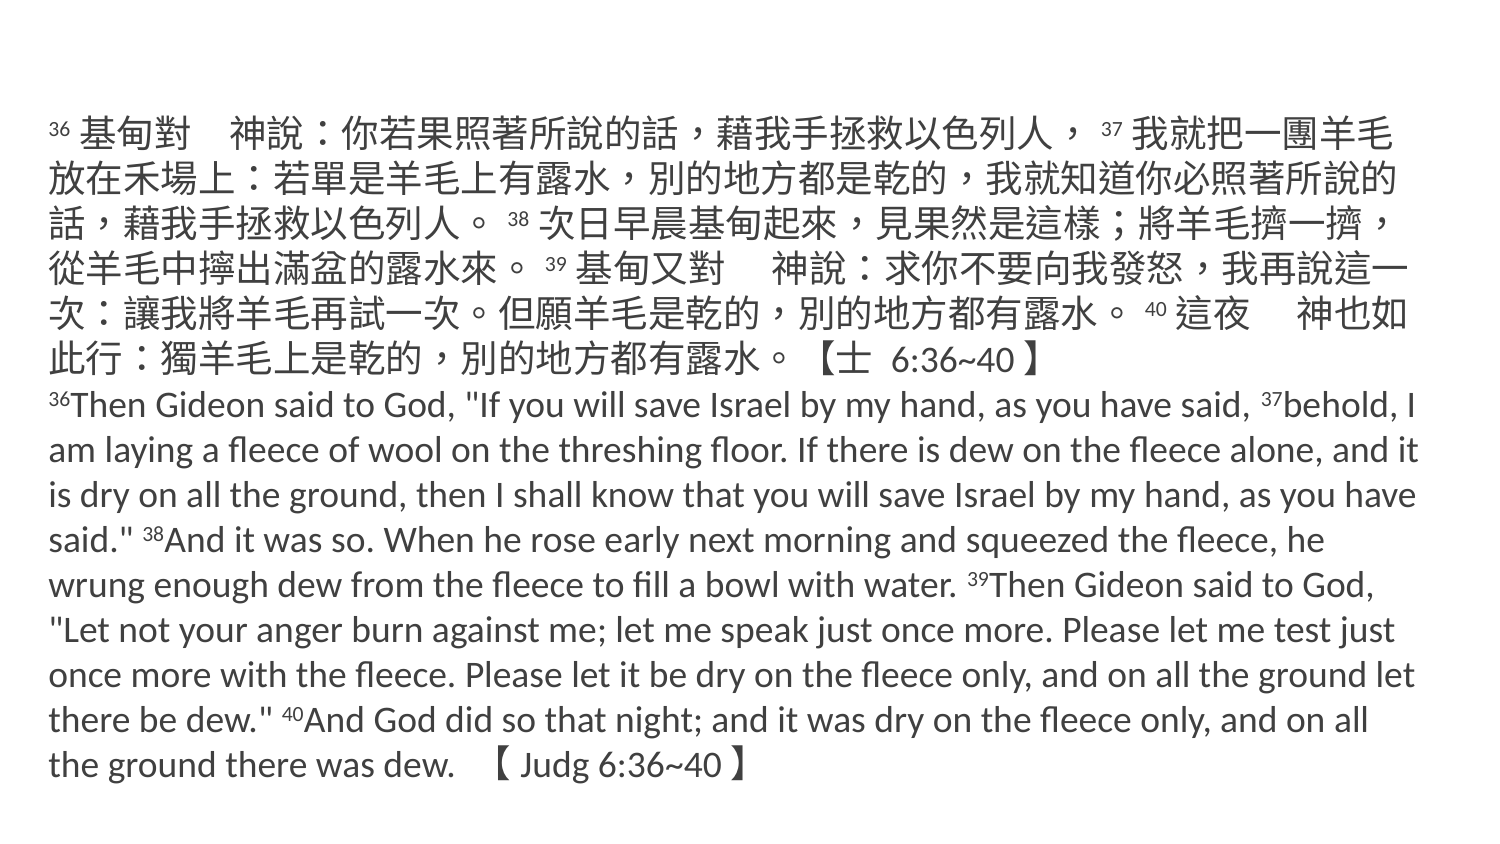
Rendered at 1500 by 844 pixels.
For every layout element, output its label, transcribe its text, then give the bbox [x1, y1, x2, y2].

text_box 36基甸對 神說：你若果照著所說的話，藉我手拯救以色列人，37我就把一團羊毛放在禾場上：若單是羊毛上有露水，別的地方都是乾的，我就知道你必照著所說的話，藉我手拯救以色列人。38次日早晨基甸起來，見果然是這樣；將羊毛擠一擠，從羊毛中擰出滿盆的露水來。39基甸又對 神說：求你不要向我發怒，我再說這一次：讓我將羊毛再試一次。但願羊毛是乾的，別的地方都有露水。40這夜 神也如此行：獨羊毛上是乾的，別的地方都有露水。【士 6:36~40】 36Then Gideon said to God, "If you will save Israel by my hand, as you have said, 37behold, I am laying a fleece of wool on the threshing floor. If there is dew on the fleece alone, and it is dry on all the ground, then I shall know that you will save Israel by my hand, as you have said." 38And it was so. When he rose early next morning and squeezed the fleece, he wrung enough dew from the fleece to fill a bowl with water. 39Then Gideon said to God, "Let not your anger burn against me; let me speak just once more. Please let me test just once more with the fleece. Please let it be dry on the fleece only, and on all the ground let there be dew." 40And God did so that night; and it was dry on the fleece only, and on all the ground there was dew. 【Judg 6:36~40】 [0, 102, 1500, 793]
